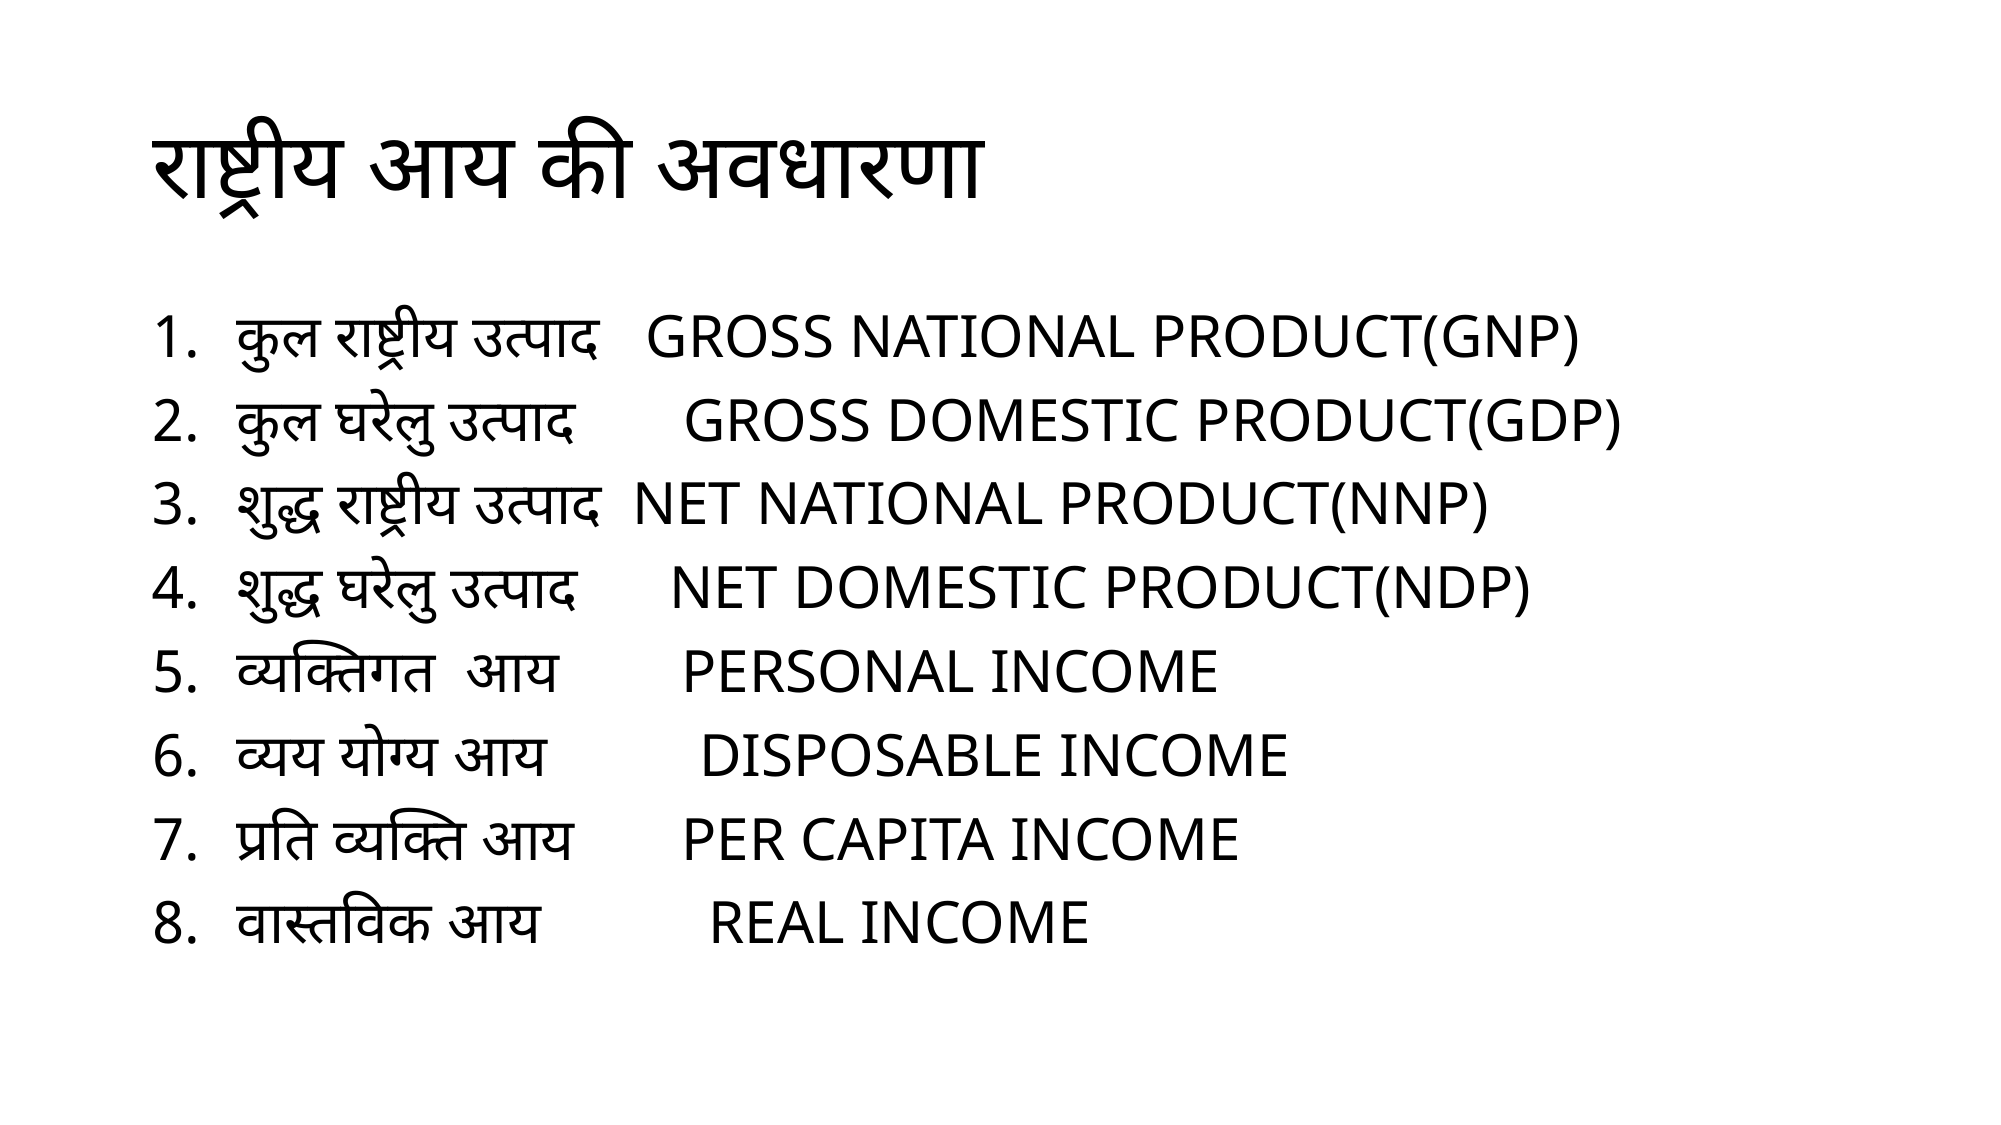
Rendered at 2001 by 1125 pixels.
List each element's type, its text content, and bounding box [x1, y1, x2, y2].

title राष्ट्रीय आय की अवधारणा [137, 59, 1863, 278]
list कुल राष्ट्रीय उत्पाद GROSS NATIONAL PRODUCT(GNP) कुल घरेलु उत्पाद GROSS DOMESTIC PRODUCT(GDP) शुद्ध राष्ट्रीय उत्पाद NET NATIONAL PRODUCT(NNP) शुद्ध घरेलु उत्पाद NET DOMESTIC PRODUCT(NDP) व्यक्तिगत आय PERSONAL INCOME व्यय योग्य आय DISPOSABLE INCOME प्रति व्यक्ति आय PER CAPITA INCOME वास्तविक आय REAL INCOME [137, 299, 1863, 1014]
